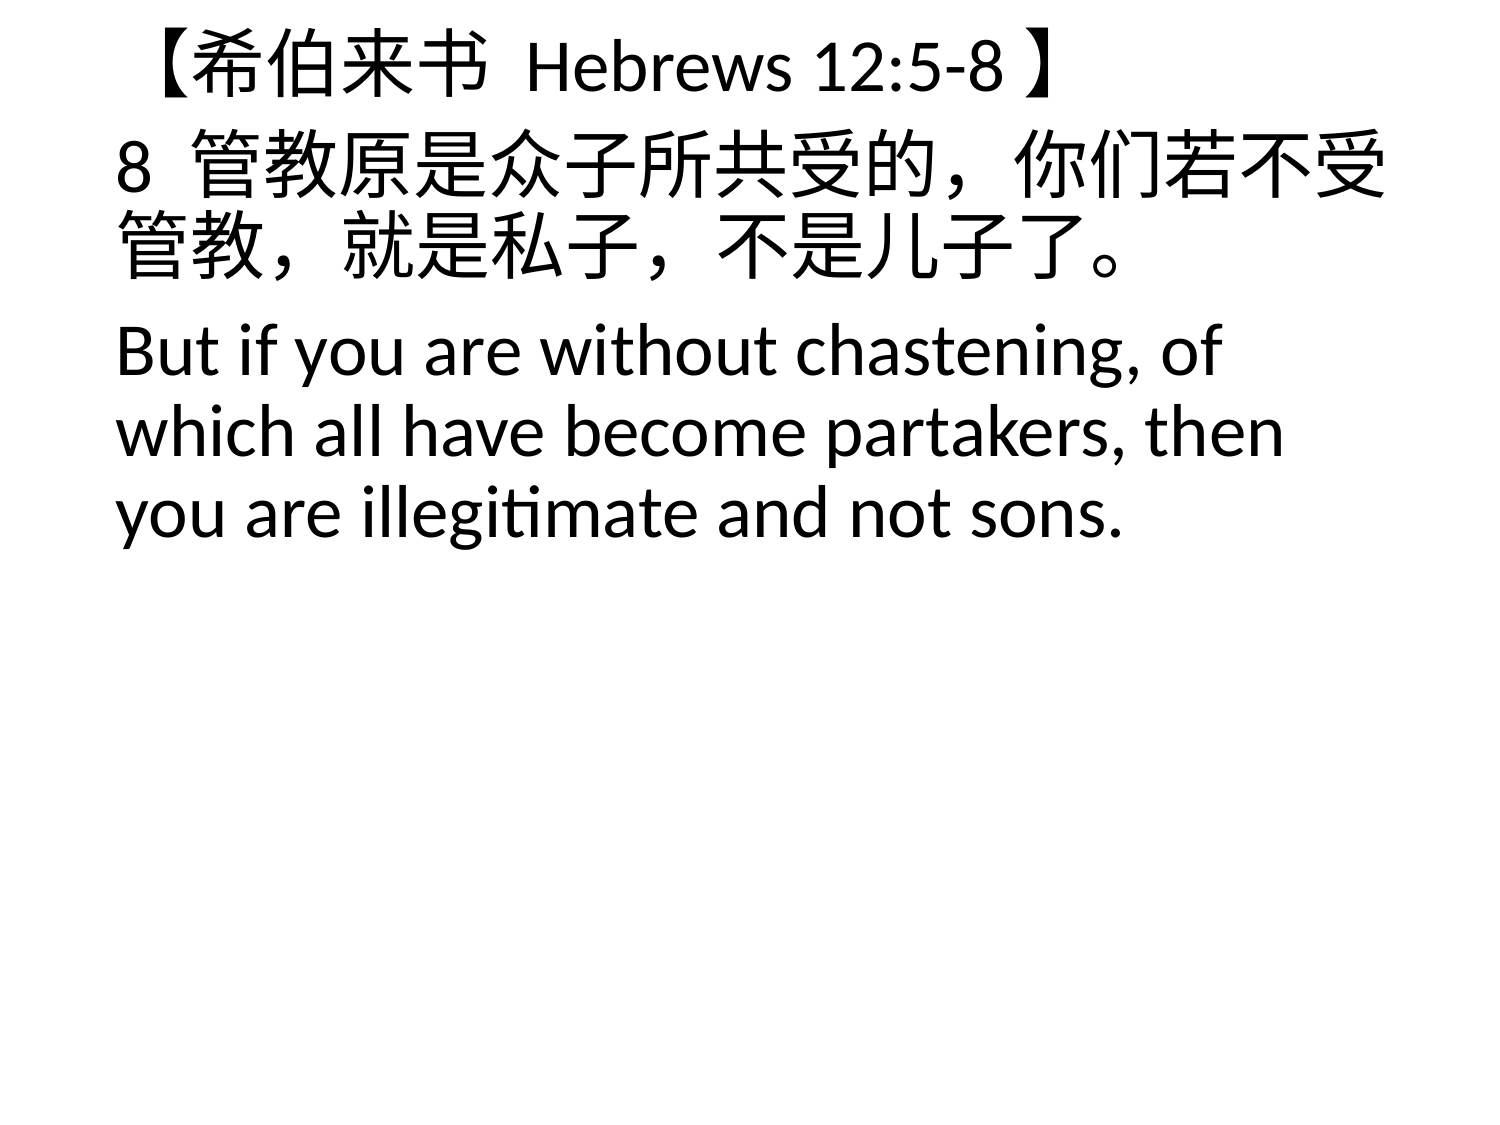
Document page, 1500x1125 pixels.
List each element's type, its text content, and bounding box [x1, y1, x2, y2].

subtitle 【希伯来书 Hebrews 12:5-8】 8 管教原是众子所共受的，你们若不受管教，就是私子，不是儿子了。 But if you are without chastening, of which all have become partakers, then you are illegitimate and not sons. [100, 18, 1405, 1125]
